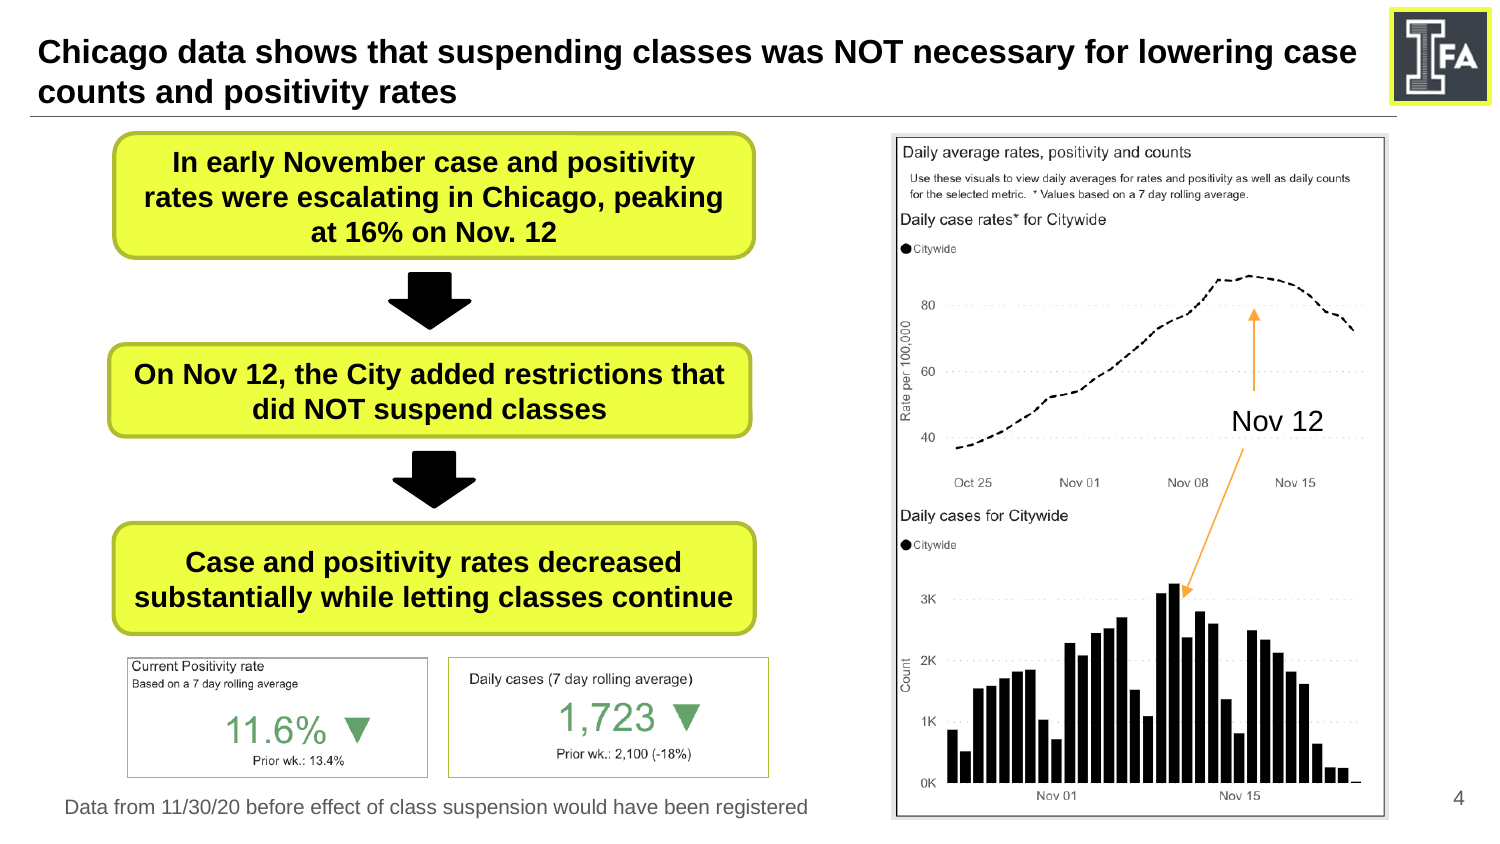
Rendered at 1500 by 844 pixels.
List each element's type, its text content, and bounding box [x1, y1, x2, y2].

picture [1393, 11, 1488, 102]
picture [890, 132, 1390, 821]
text_box Data from 11/30/20 before effect of class suspension would have been registered [20, 774, 849, 839]
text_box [1182, 448, 1244, 599]
title Chicago data shows that suspending classes was NOT necessary for lowering case counts and positivity rates [22, 15, 1389, 109]
text_box [392, 450, 476, 509]
text_box In early November case and positivity rates were escalating in Chicago, peaking at 16% on Nov. 12 [112, 131, 757, 260]
text_box [388, 272, 472, 330]
slide_number 4 [1389, 764, 1480, 830]
picture [127, 657, 428, 778]
picture [447, 657, 769, 778]
text_box On Nov 12, the City added restrictions that did NOT suspend classes [107, 342, 753, 439]
text_box Case and positivity rates decreased substantially while letting classes continue [111, 520, 757, 637]
